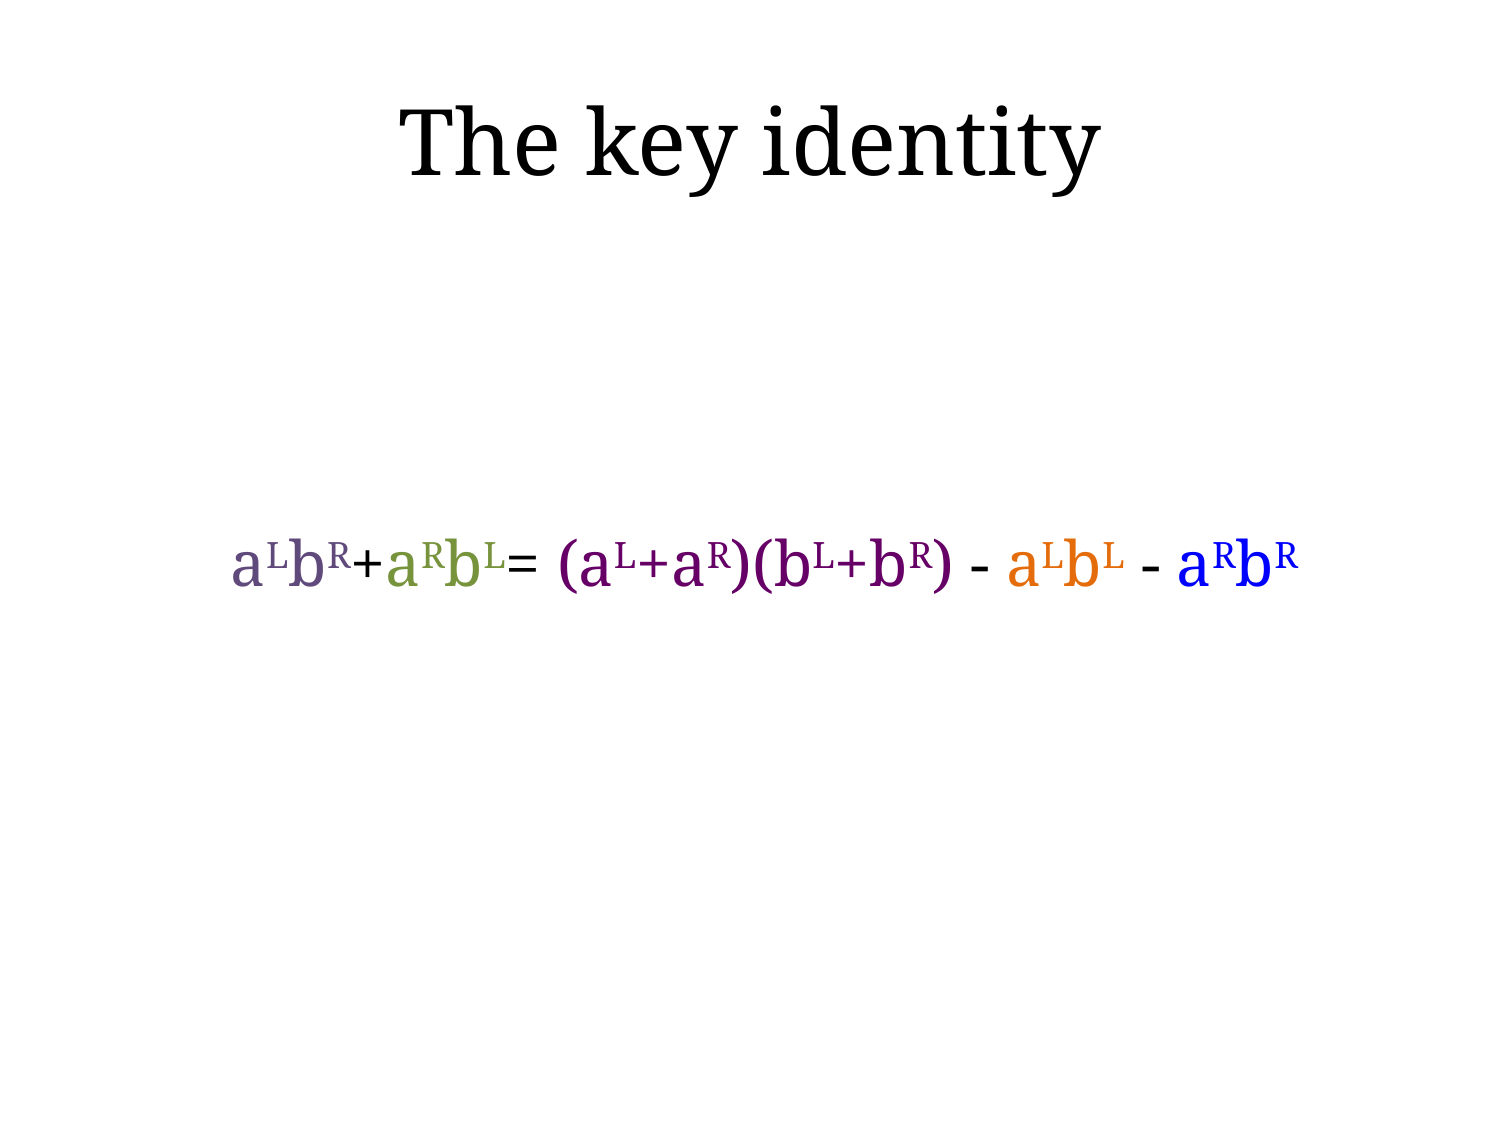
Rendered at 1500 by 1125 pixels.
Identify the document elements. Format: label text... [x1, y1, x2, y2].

text_box aLbR+aRbL= (aL+aR)(bL+bR) - aLbL - aRbR [199, 517, 1313, 607]
title The key identity [75, 45, 1425, 233]
